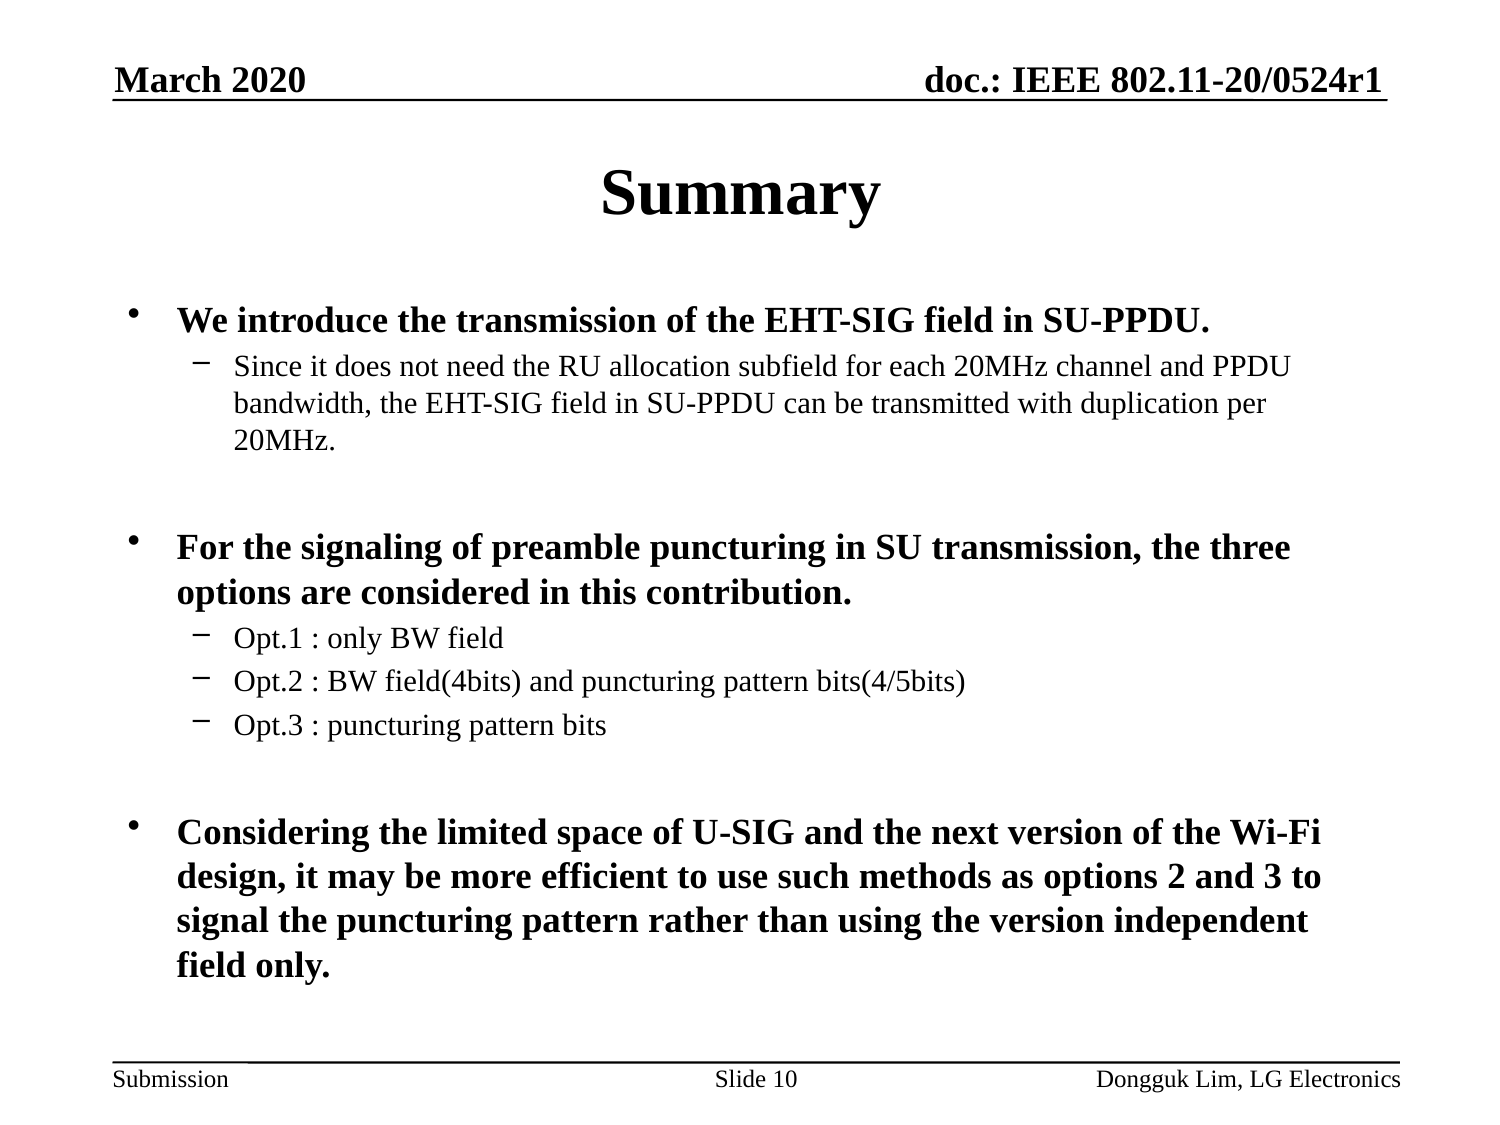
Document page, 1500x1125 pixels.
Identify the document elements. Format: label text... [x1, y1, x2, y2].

footer Dongguk Lim, LG Electronics [1092, 1061, 1402, 1093]
list We introduce the transmission of the EHT-SIG field in SU-PPDU. Since it does not need the RU allocation subfield for each 20MHz channel and PPDU bandwidth, the EHT-SIG field in SU-PPDU can be transmitted with duplication per 20MHz. For the signaling of preamble puncturing in SU transmission, the three options are considered in this contribution. Opt.1 : only BW field Opt.2 : BW field(4bits) and puncturing pattern bits(4/5bits) Opt.3 : puncturing pattern bits Considering the limited space of U-SIG and the next version of the Wi-Fi design, it may be more efficient to use such methods as options 2 and 3 to signal the puncturing pattern rather than using the version independent field only. [112, 287, 1388, 1000]
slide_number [114, 54, 309, 101]
title Summary [112, 112, 1388, 263]
slide_number Slide 10 [712, 1061, 800, 1093]
